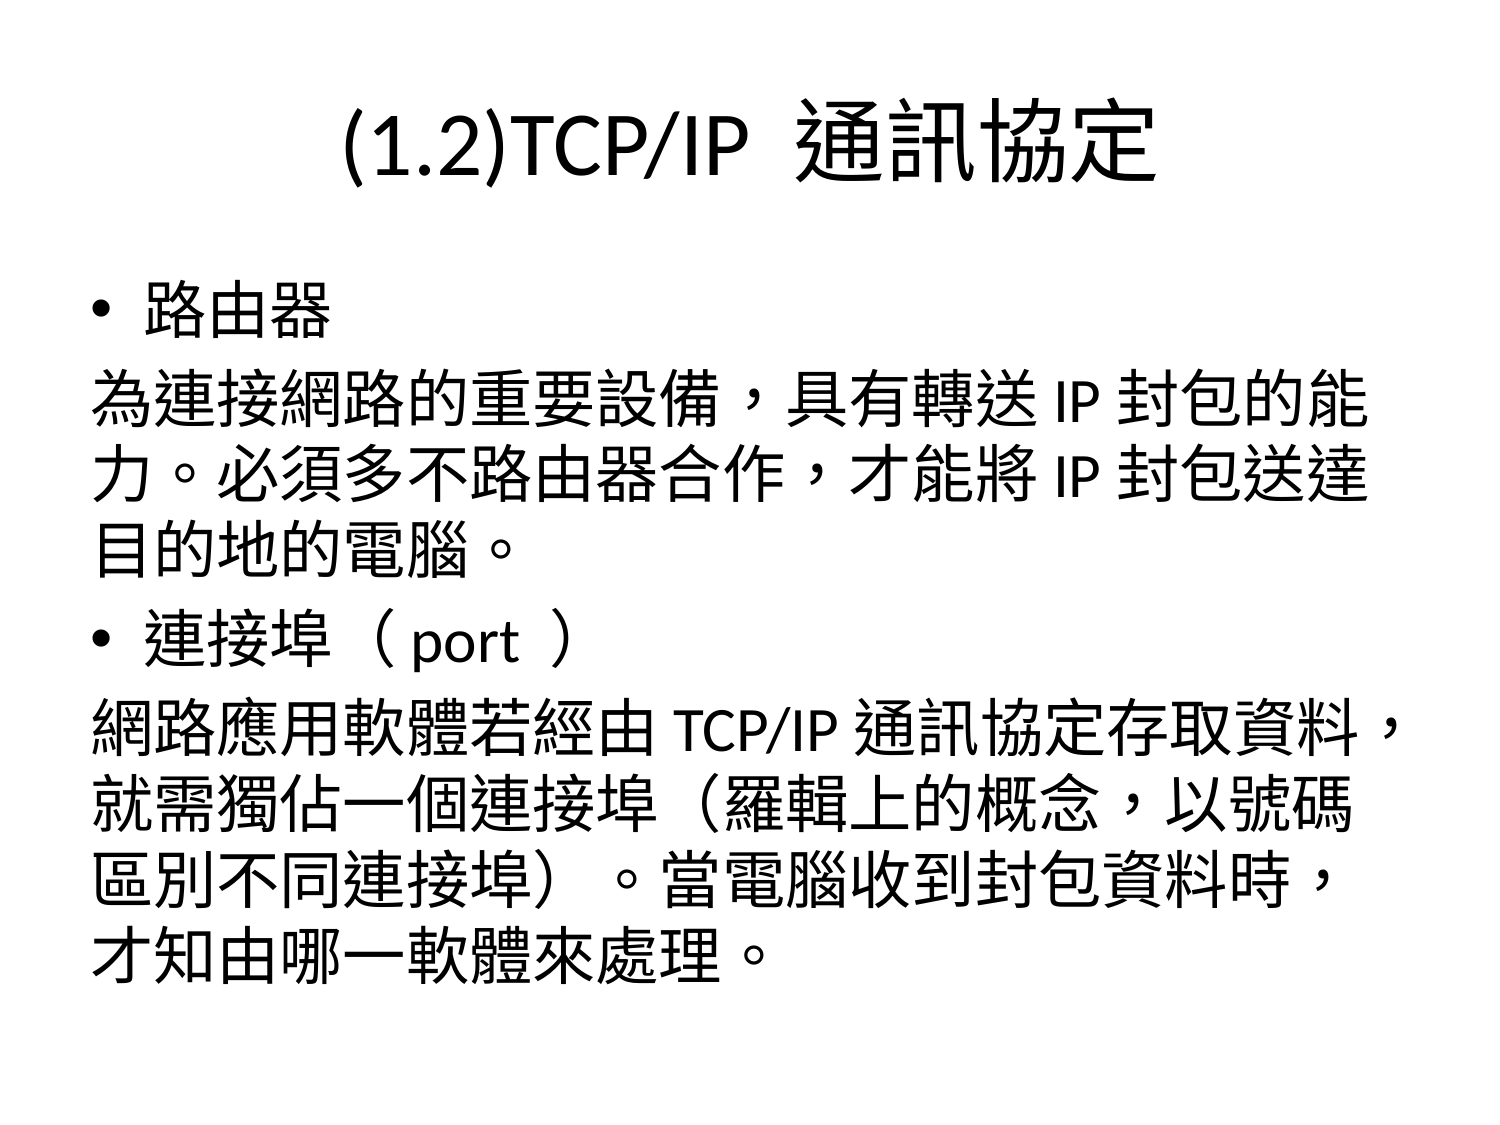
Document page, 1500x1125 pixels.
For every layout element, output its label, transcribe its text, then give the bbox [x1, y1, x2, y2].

title (1.2)TCP/IP 通訊協定 [75, 45, 1425, 233]
list 路由器 為連接網路的重要設備，具有轉送IP封包的能力。必須多不路由器合作，才能將IP封包送達目的地的電腦。 連接埠（port ） 網路應用軟體若經由TCP/IP通訊協定存取資料，就需獨佔一個連接埠（羅輯上的概念，以號碼區別不同連接埠）。當電腦收到封包資料時，才知由哪一軟體來處理。 [75, 262, 1425, 1005]
